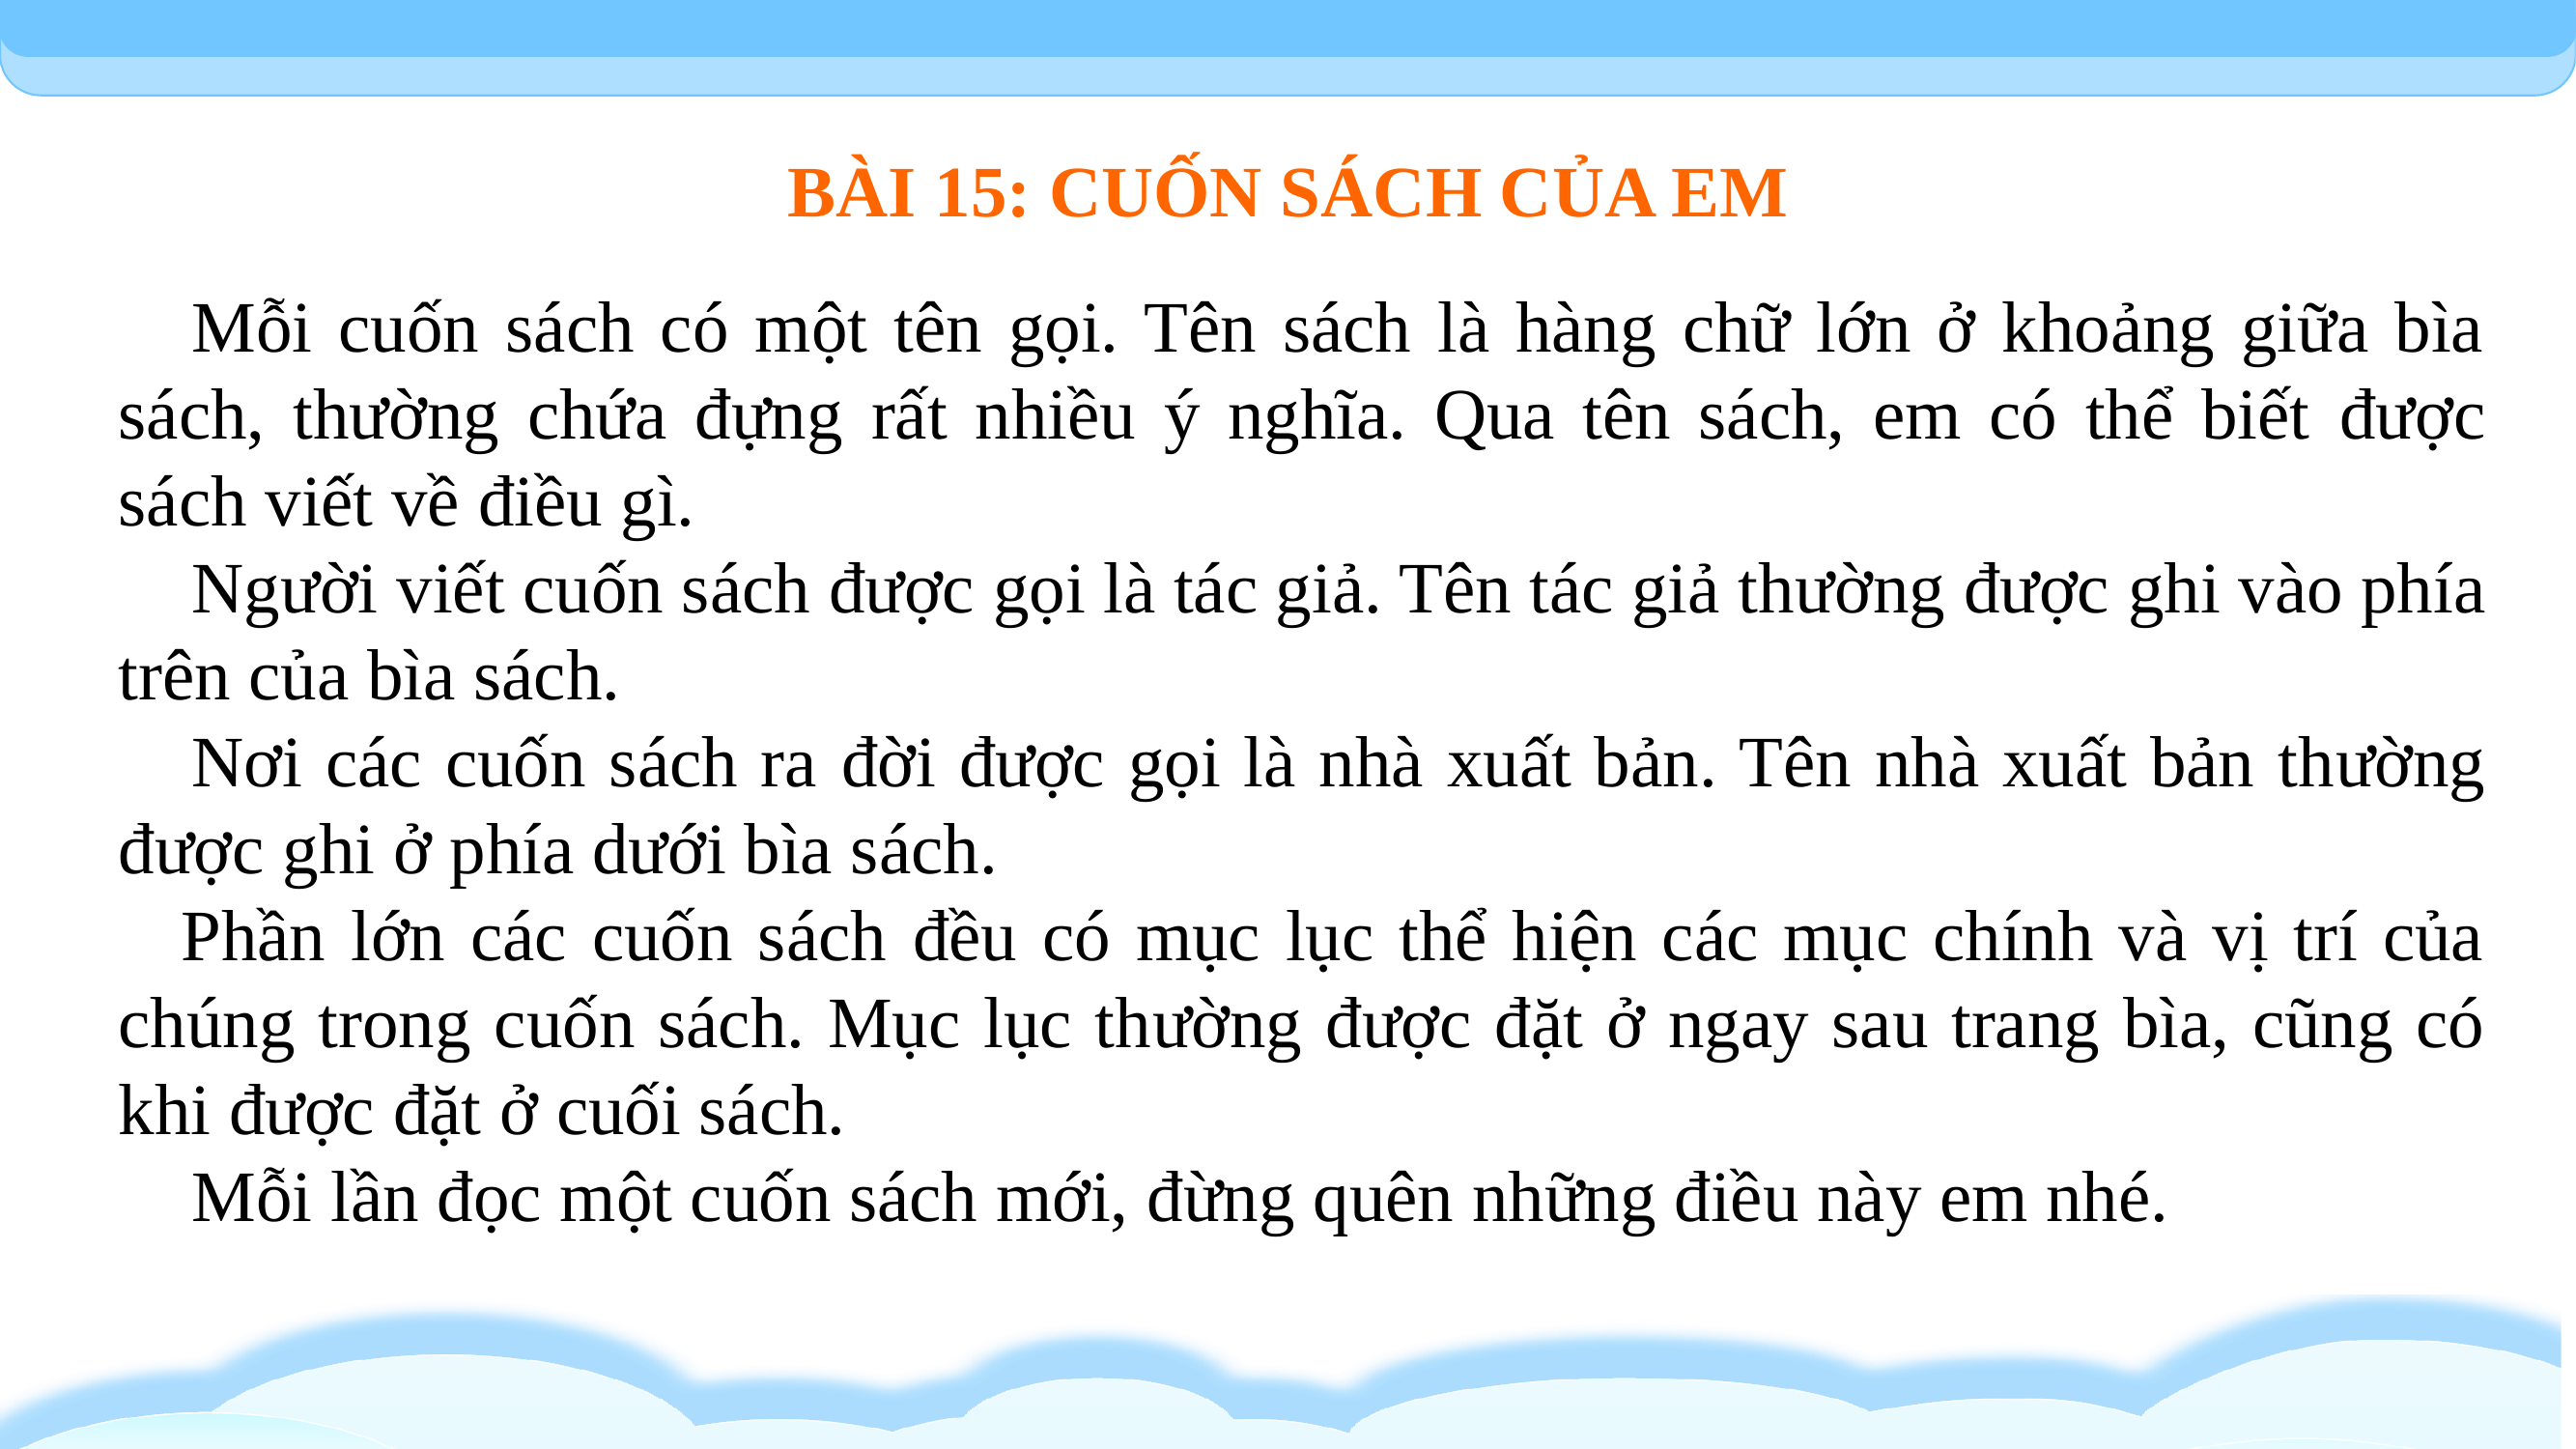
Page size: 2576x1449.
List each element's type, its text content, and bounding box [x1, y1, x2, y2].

picture [0, 1293, 2562, 1449]
text_box Mỗi cuốn sách có một tên gọi. Tên sách là hàng chữ lớn ở khoảng giữa bìa sách, thường chứa đựng rất nhiều ý nghĩa. Qua tên sách, em có thể biết được sách viết về điều gì. Người viết cuốn sách được gọi là tác giả. Tên tác giả thường được ghi vào phía trên của bìa sách. Nơi các cuốn sách ra đời được gọi là nhà xuất bản. Tên nhà xuất bản thường được ghi ở phía dưới bìa sách. Phần lớn các cuốn sách đều có mục lục thể hiện các mục chính và vị trí của chúng trong cuốn sách. Mục lục thường được đặt ở ngay sau trang bìa, cũng có khi được đặt ở cuối sách. Mỗi lần đọc một cuốn sách mới, đừng quên những điều này em nhé. [99, 270, 2505, 1246]
text_box BÀI 15: CUỐN SÁCH CỦA EM [585, 134, 1990, 242]
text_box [0, 0, 2576, 96]
